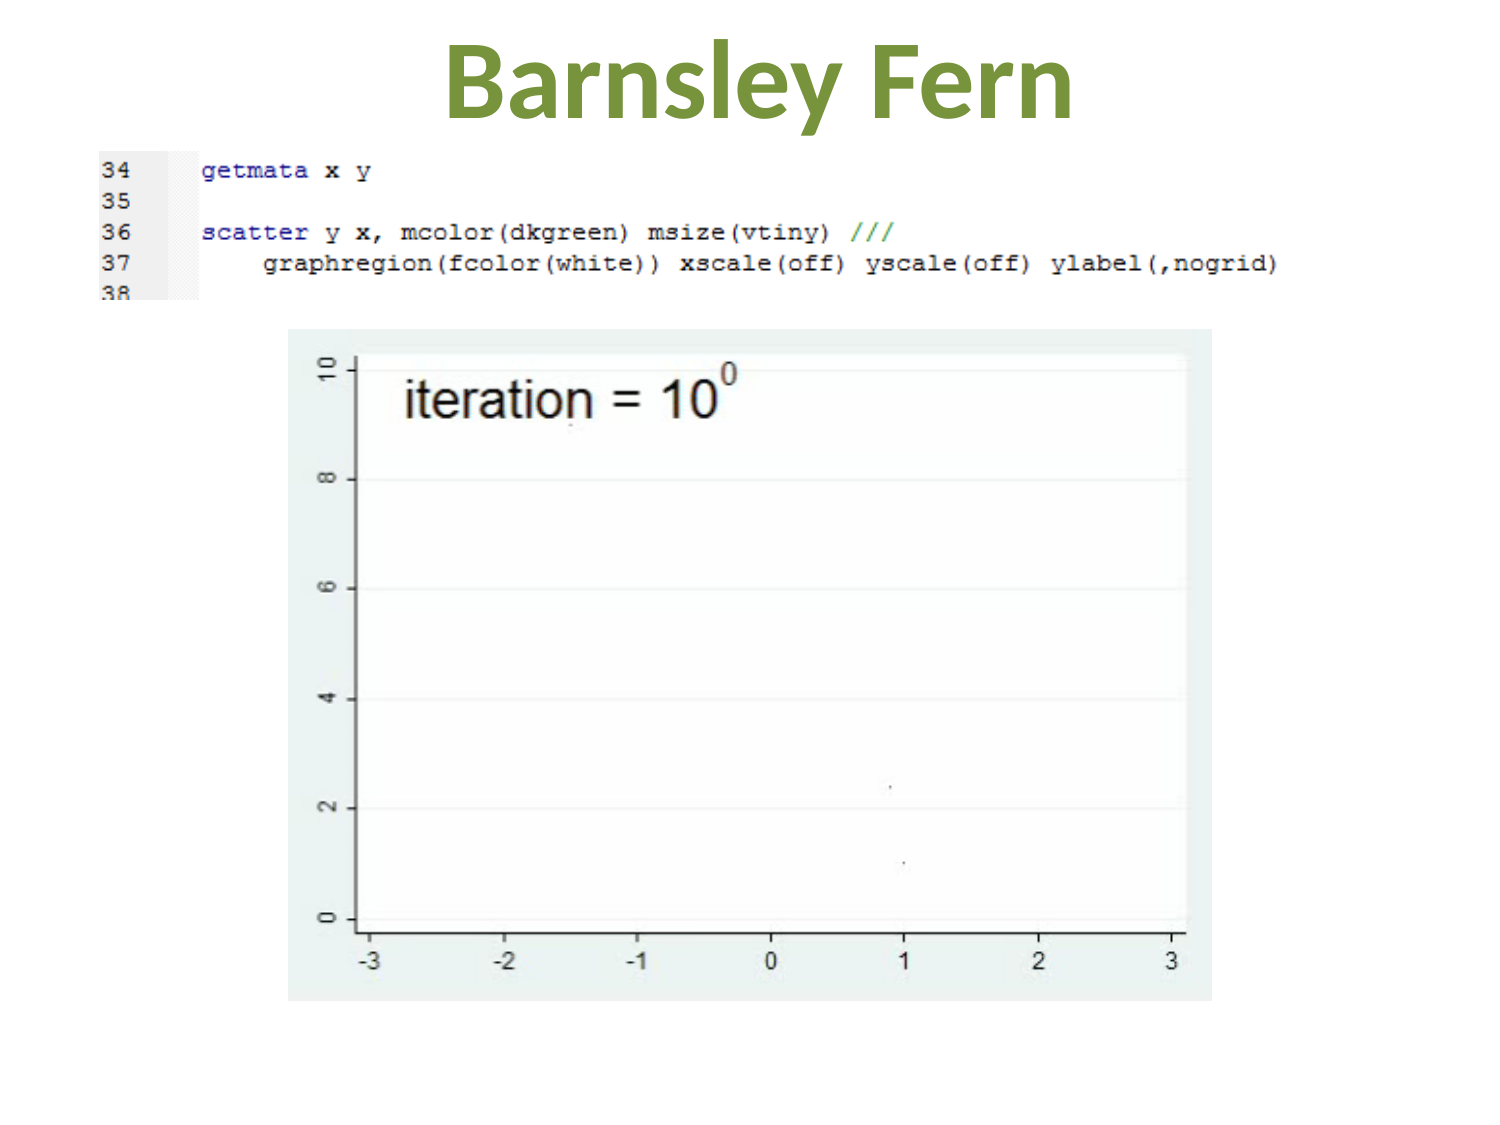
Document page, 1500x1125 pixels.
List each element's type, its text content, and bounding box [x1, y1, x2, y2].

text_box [287, 328, 1213, 1002]
text_box Barnsley Fern [429, 0, 1092, 149]
picture [99, 151, 1346, 301]
